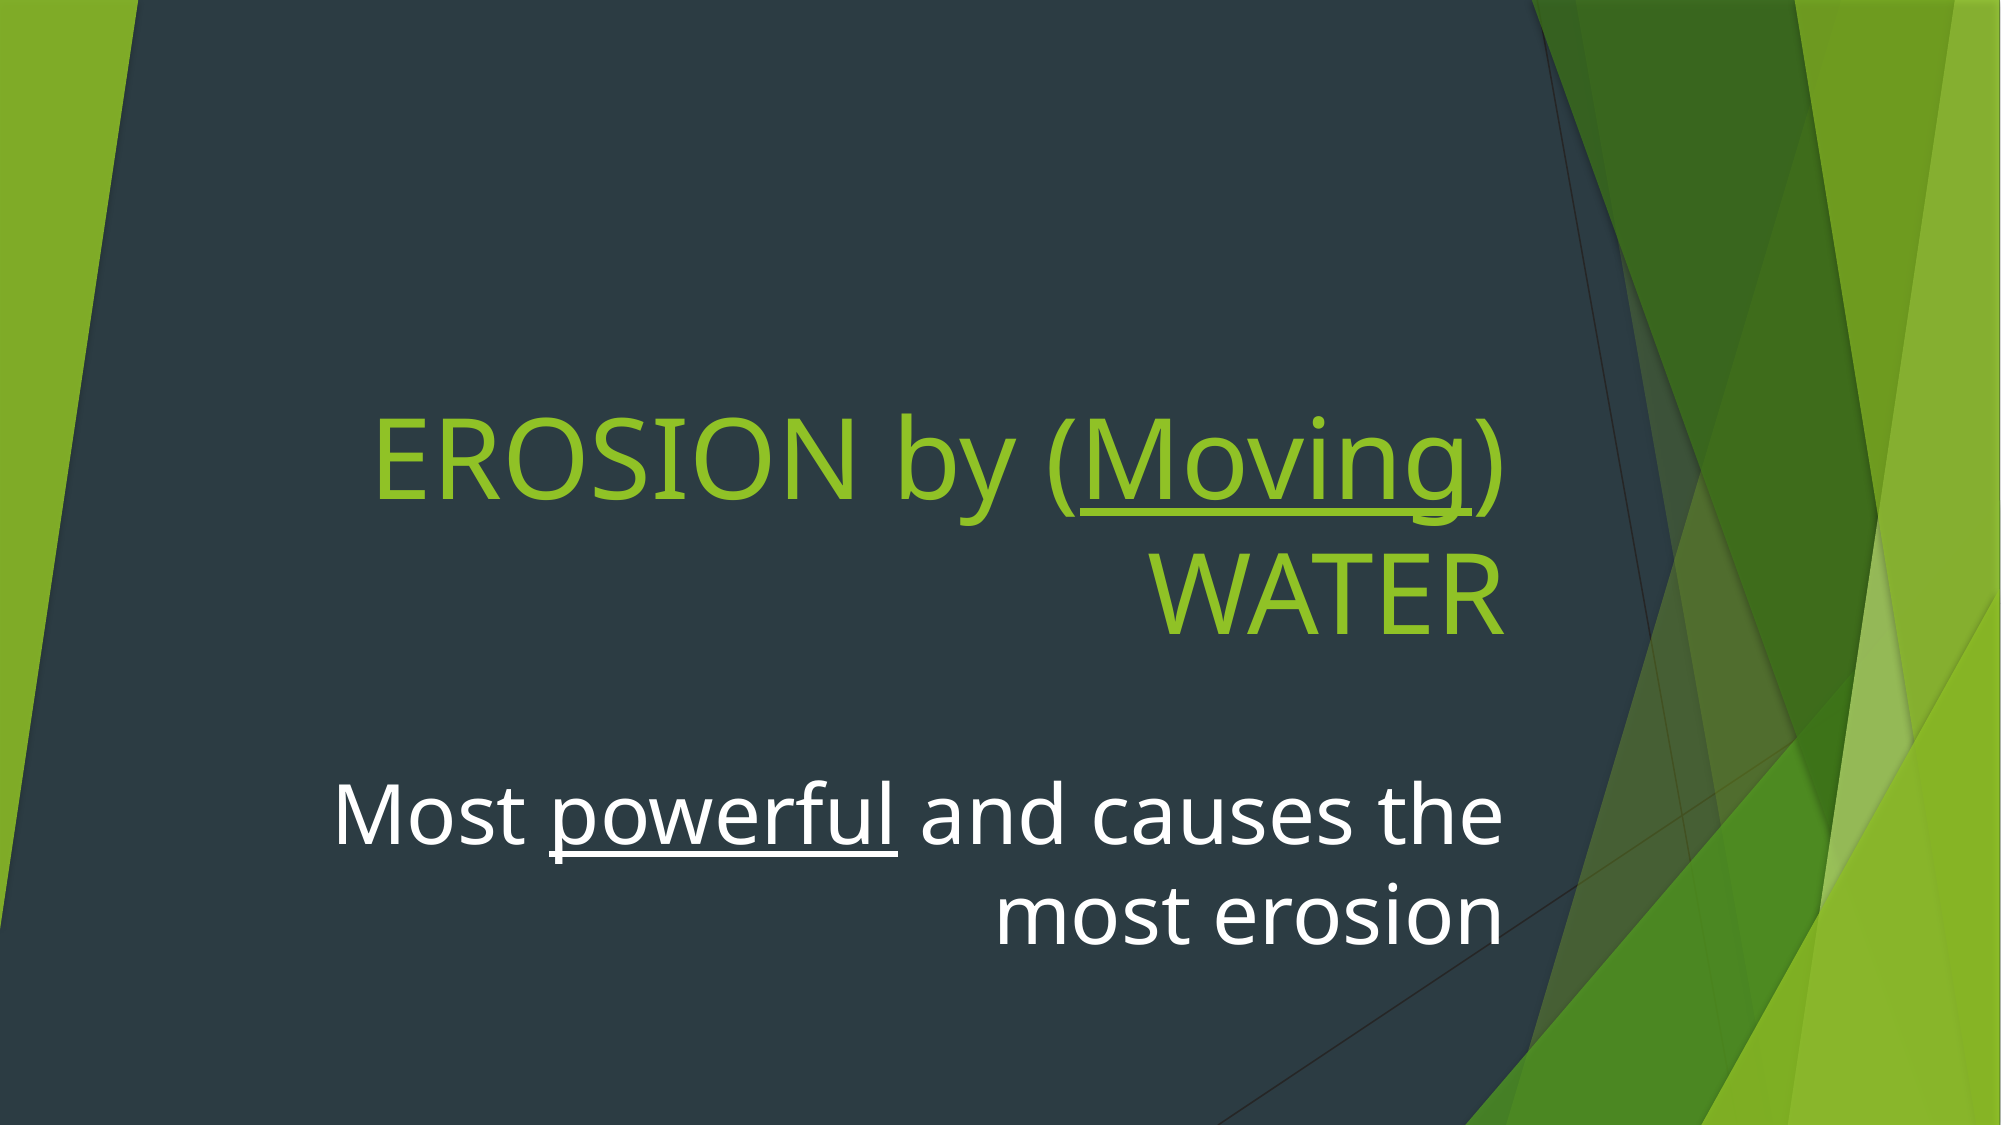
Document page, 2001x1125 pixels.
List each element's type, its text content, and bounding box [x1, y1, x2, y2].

subtitle Most powerful and causes the most erosion [247, 753, 1522, 934]
title EROSION by (Moving) WATER [247, 394, 1522, 665]
